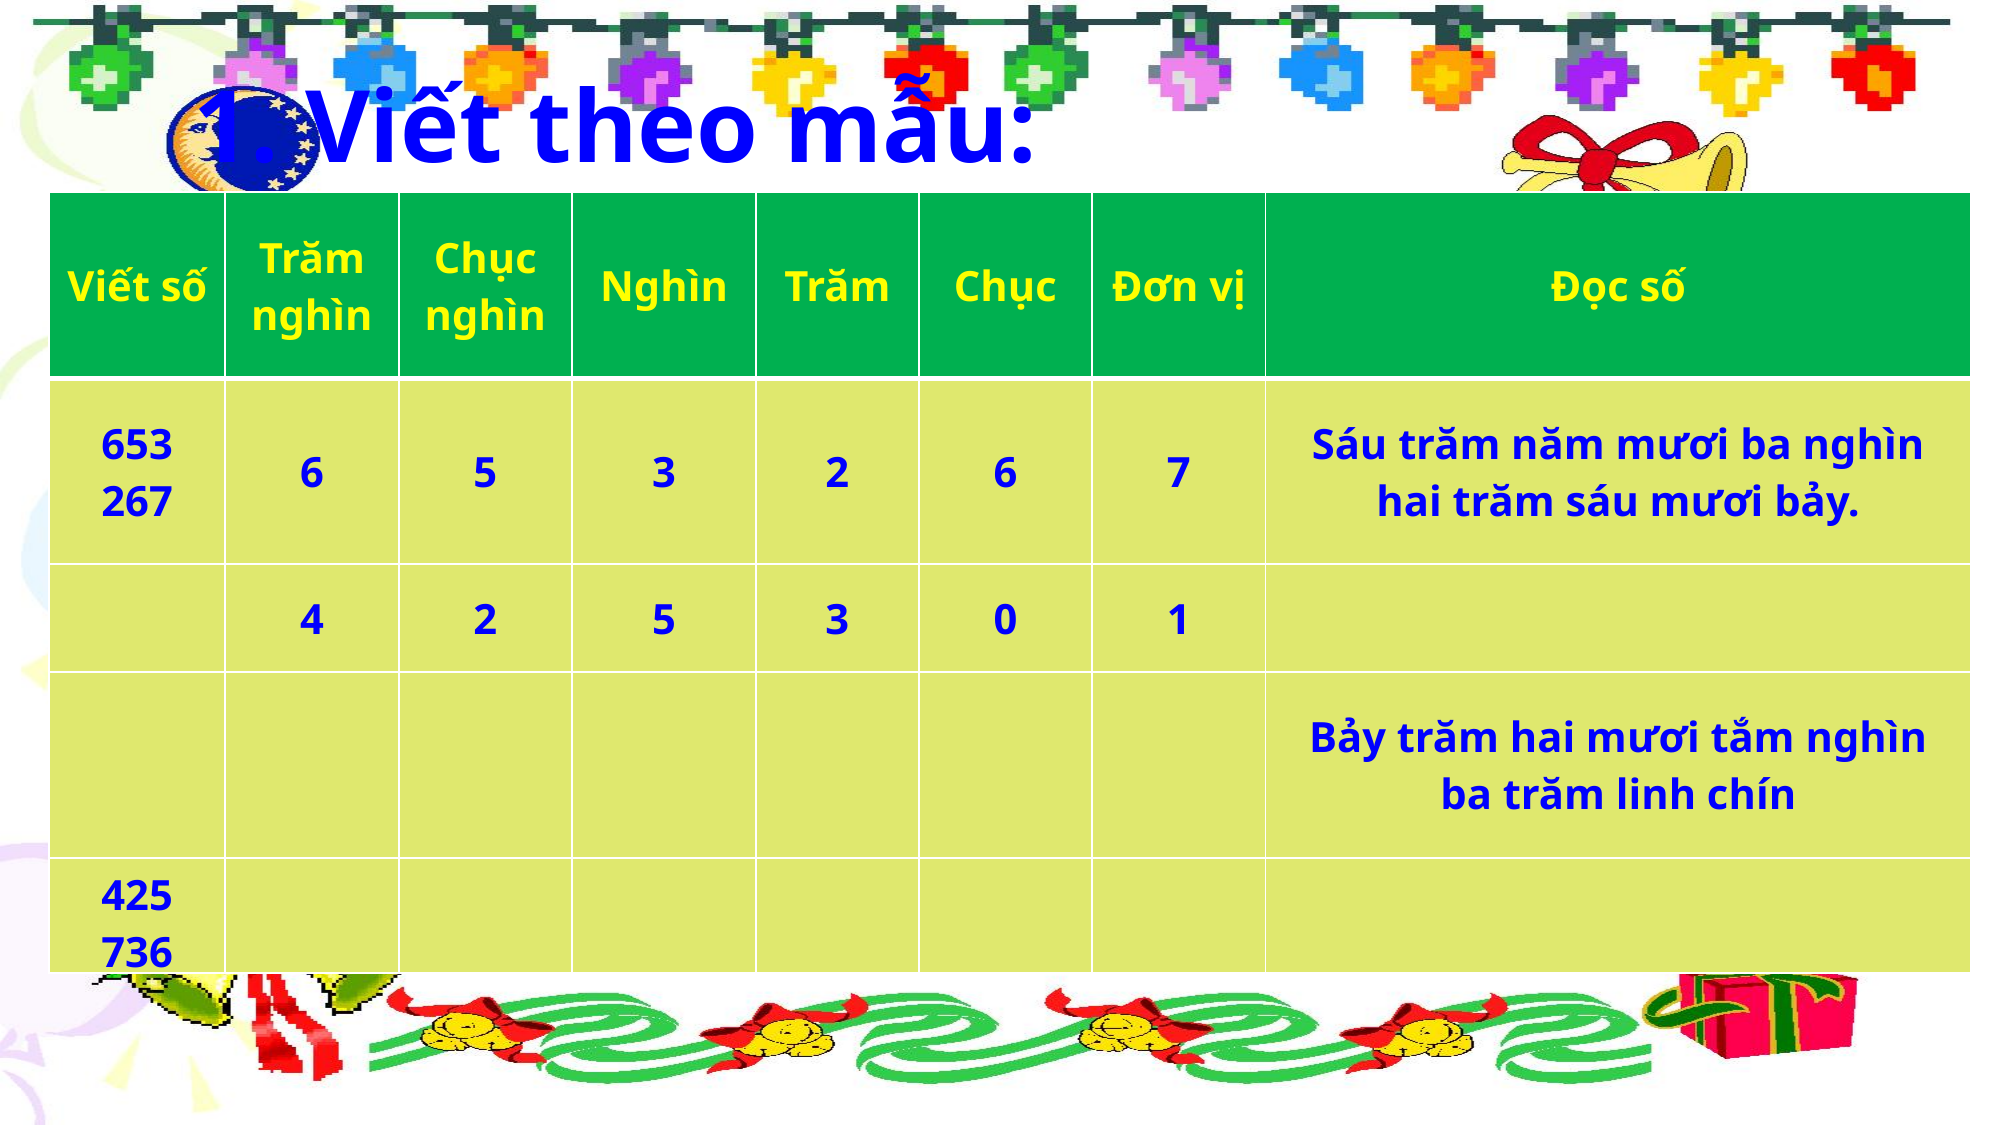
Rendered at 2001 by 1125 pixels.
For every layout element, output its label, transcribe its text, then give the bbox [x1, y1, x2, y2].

table_cell 3 [757, 565, 918, 671]
table_header Trăm [757, 193, 918, 376]
table_cell 7 [1093, 381, 1265, 563]
picture [0, 0, 2001, 1125]
table_cell 2 [757, 381, 918, 563]
table_cell 0 [920, 565, 1091, 671]
table_cell 5 [573, 565, 755, 671]
table_cell [1266, 565, 1970, 671]
table_cell 2 [400, 565, 571, 671]
table_cell [757, 859, 918, 972]
table_header Đơn vị [1093, 193, 1265, 376]
table_header Nghìn [573, 193, 755, 376]
table_cell [1093, 859, 1265, 972]
table_cell 3 [573, 381, 755, 563]
table_header Đọc số [1266, 193, 1970, 376]
table_cell [1093, 673, 1265, 857]
table_header Trăm nghìn [226, 193, 398, 376]
table_header Chục nghìn [400, 193, 571, 376]
table_cell 6 [226, 381, 398, 563]
table_cell [573, 673, 755, 857]
table_cell [920, 859, 1091, 972]
table_cell 653 267 [50, 381, 224, 563]
table_cell [226, 859, 398, 972]
table_cell [226, 673, 398, 857]
table_cell [400, 673, 571, 857]
table_cell 6 [920, 381, 1091, 563]
table_cell [573, 859, 755, 972]
table_cell Bảy trăm hai mươi tắm nghìn ba trăm linh chín [1266, 673, 1970, 857]
table_header Viết số [50, 193, 224, 376]
table_header Chục [920, 193, 1091, 376]
table_cell [1266, 859, 1970, 972]
text_box 1. Viết theo mẫu: [178, 55, 1137, 191]
table_cell 425 736 [50, 859, 224, 972]
table_cell [920, 673, 1091, 857]
table_cell [757, 673, 918, 857]
table_cell 5 [400, 381, 571, 563]
table_cell Sáu trăm năm mươi ba nghìn hai trăm sáu mươi bảy. [1266, 381, 1970, 563]
table_cell [50, 673, 224, 857]
table_cell [50, 565, 224, 671]
table_cell 4 [226, 565, 398, 671]
table_cell 1 [1093, 565, 1265, 671]
table_cell [400, 859, 571, 972]
